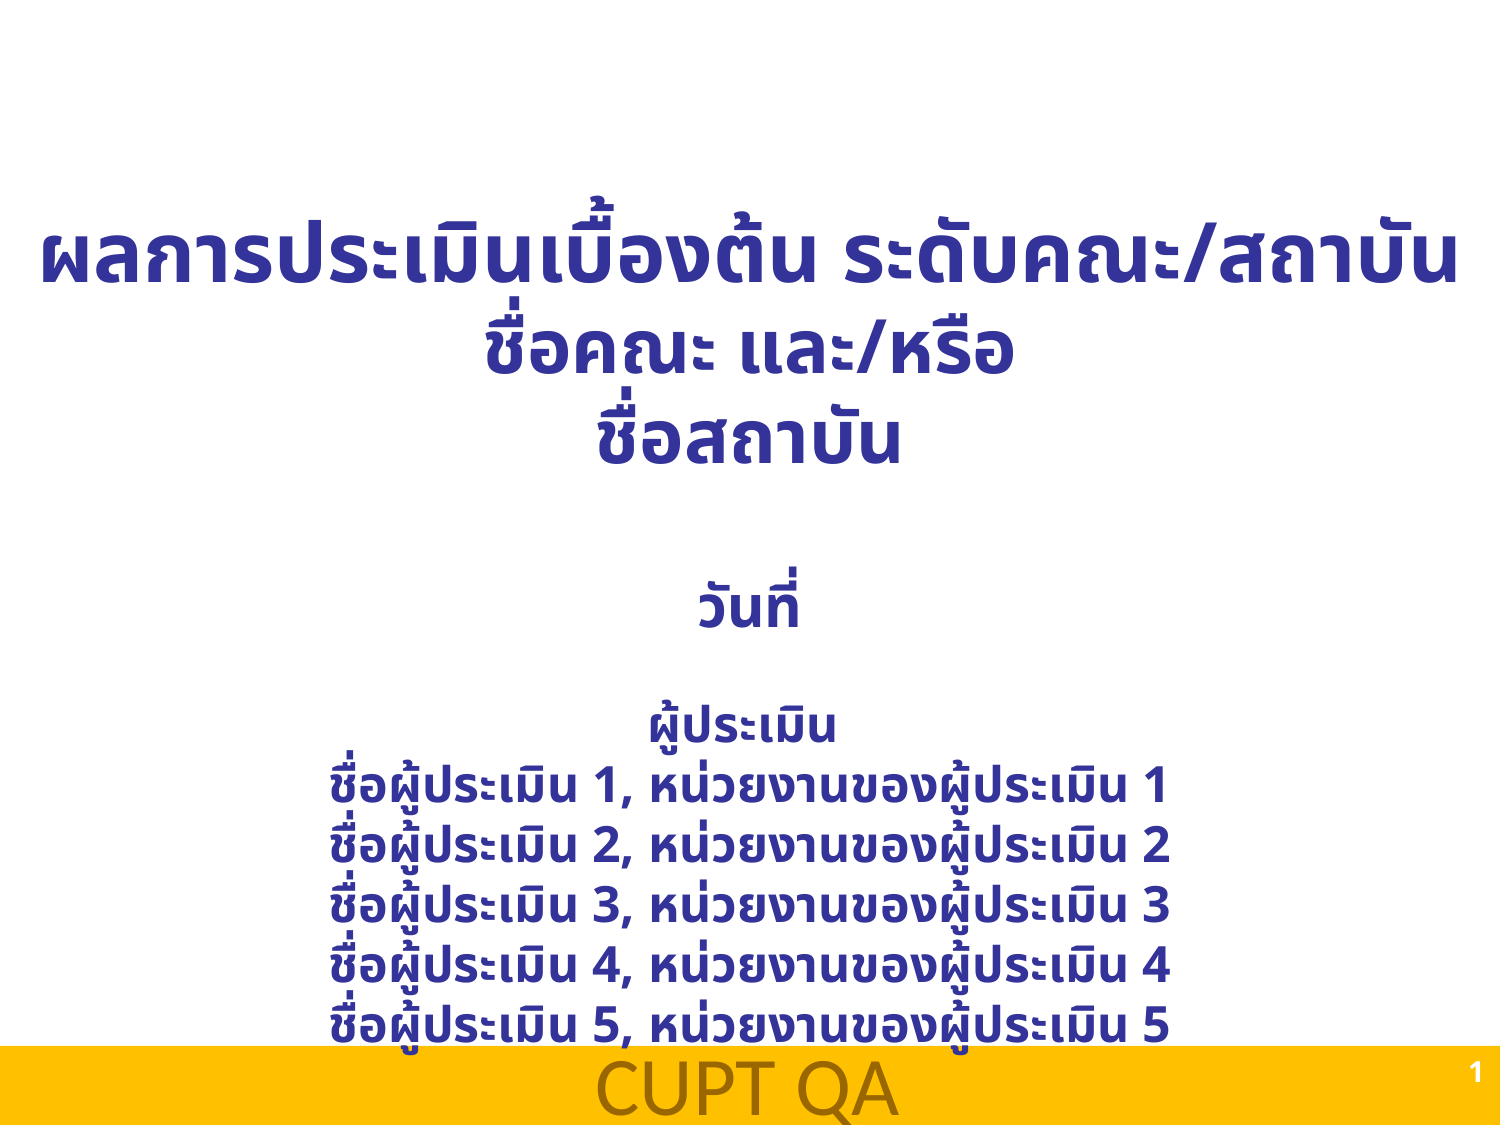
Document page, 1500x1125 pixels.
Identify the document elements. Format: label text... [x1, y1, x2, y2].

title ผลการประเมินเบื้องต้น ระดับคณะ/สถาบัน ชื่อคณะ และ/หรือ ชื่อสถาบัน วันที่ [0, 57, 1500, 685]
slide_number 1 [1149, 1060, 1500, 1107]
text_box ผู้ประเมิน ชื่อผู้ประเมิน 1, หน่วยงานของผู้ประเมิน 1 ชื่อผู้ประเมิน 2, หน่วยงานของผู้ประเมิน 2 ชื่อผู้ประเมิน 3, หน่วยงานของผู้ประเมิน 3 ชื่อผู้ประเมิน 4, หน่วยงานของผู้ประเมิน 4 ชื่อผู้ประเมิน 5, หน่วยงานของผู้ประเมิน 5 [0, 685, 1500, 1060]
